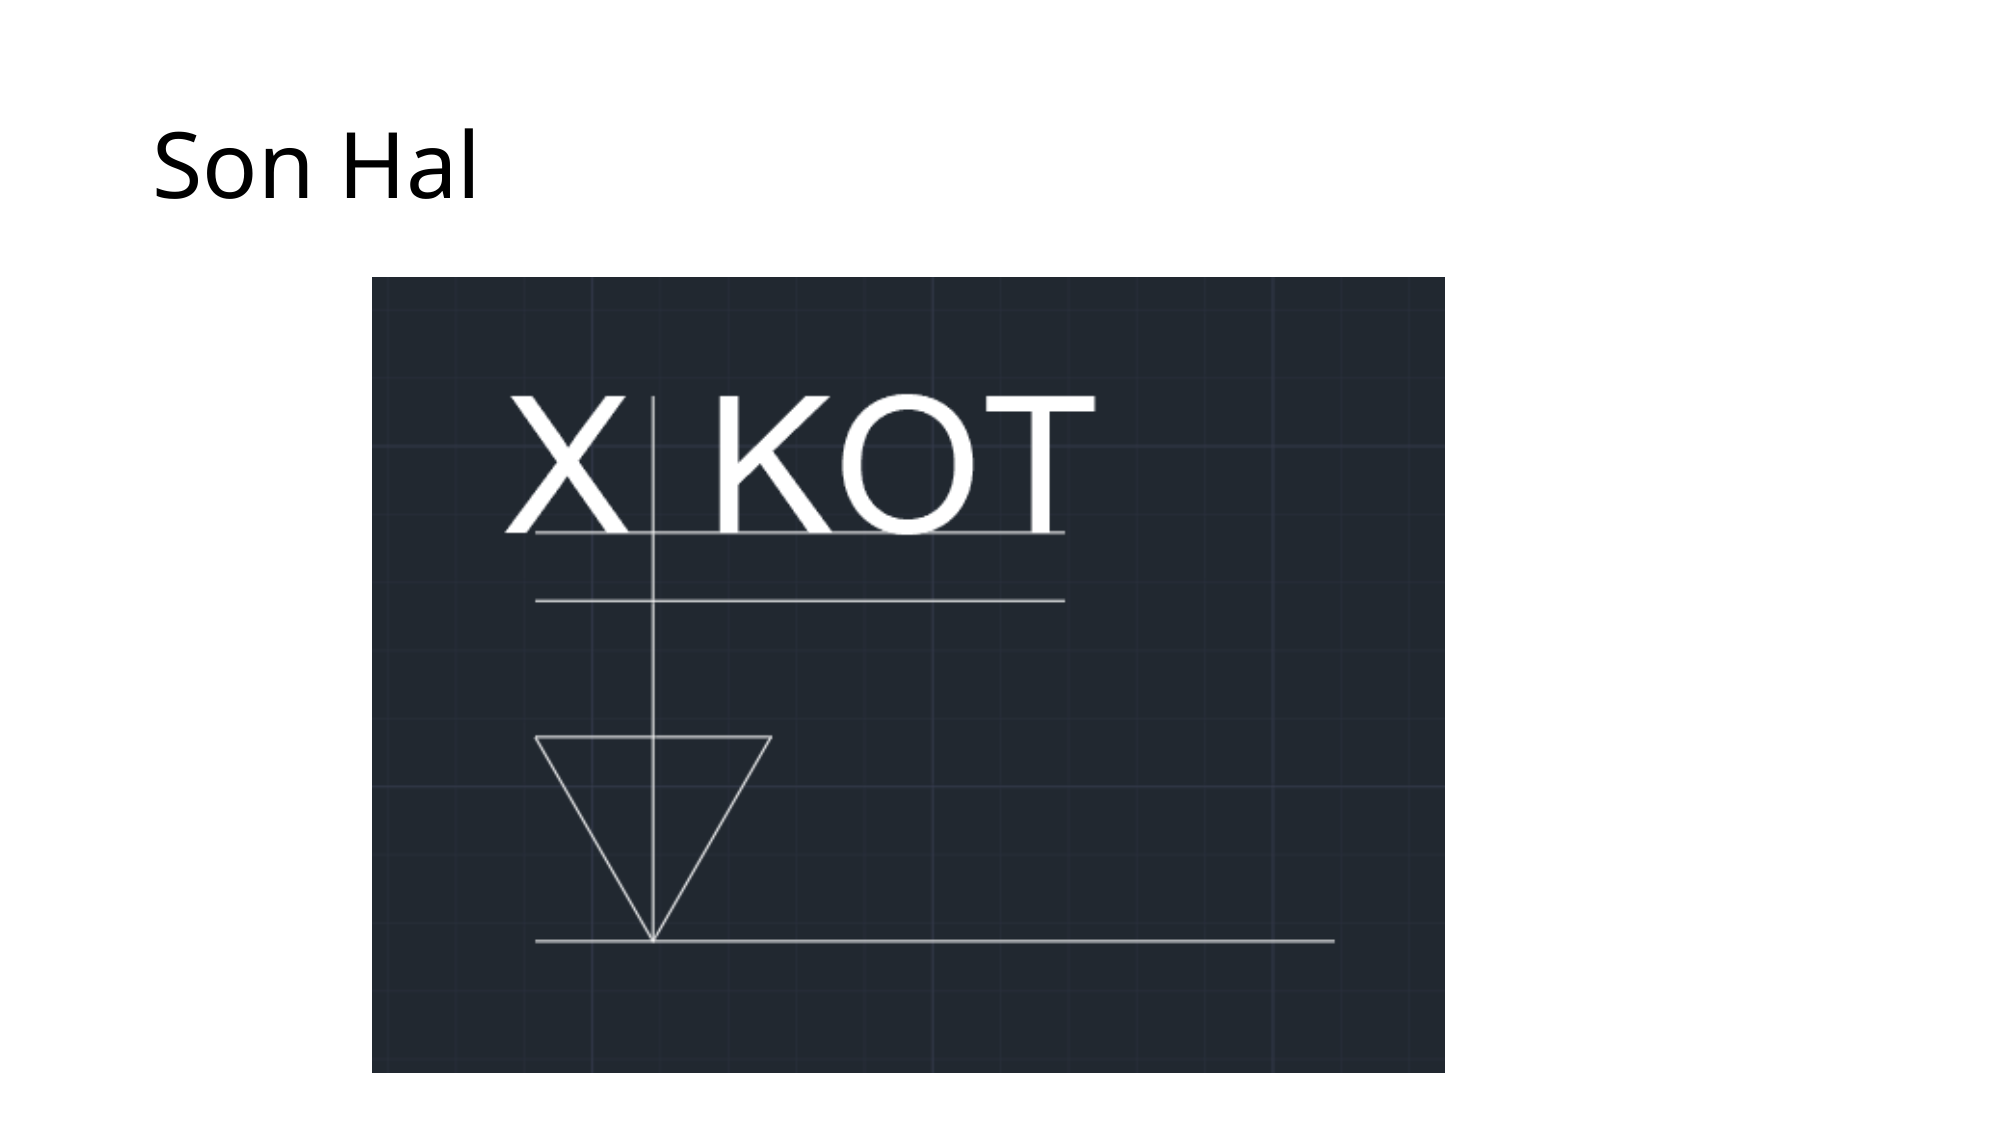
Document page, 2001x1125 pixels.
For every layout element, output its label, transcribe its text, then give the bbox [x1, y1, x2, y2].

picture [372, 277, 1445, 1073]
title Son Hal [137, 59, 1863, 278]
